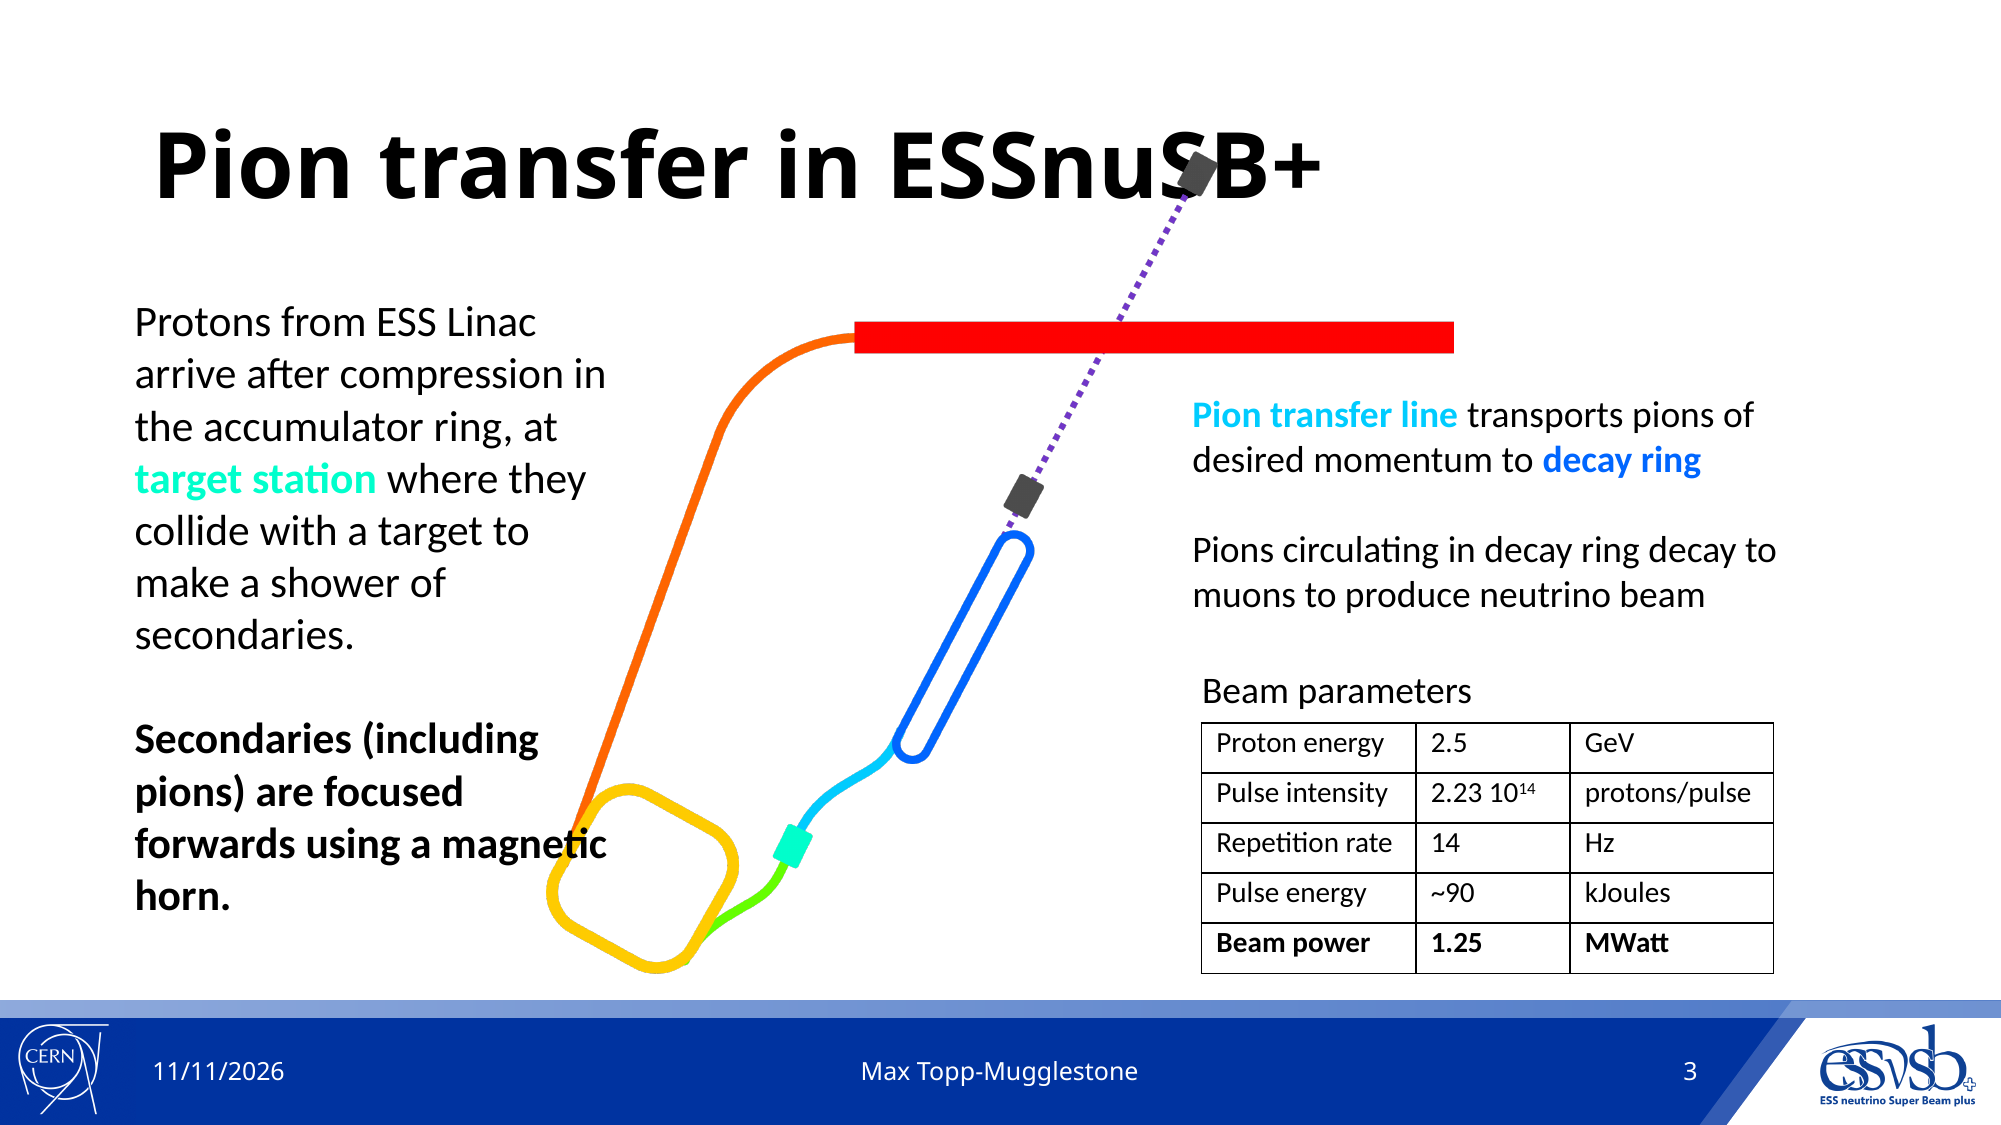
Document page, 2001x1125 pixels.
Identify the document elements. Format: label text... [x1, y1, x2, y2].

table_header 2.5 [1454, 724, 1569, 772]
table_cell Hz [1571, 824, 1773, 872]
table_cell 1.25 [1454, 924, 1569, 973]
table_cell MWatt [1571, 924, 1773, 973]
text_box Protons from ESS Linac arrive after compression in the accumulator ring, at target station where they collide with a target to make a shower of secondaries. Secondaries (including pions) are focused forwards using a magnetic horn. [119, 285, 546, 974]
picture [546, 151, 1454, 974]
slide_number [137, 1042, 588, 1103]
slide_number 3 [1262, 1042, 1713, 1103]
picture [0, 1017, 136, 1125]
table_cell protons/pulse [1571, 774, 1773, 822]
table_cell 2.23 1014 [1454, 774, 1569, 822]
table_cell kJoules [1571, 874, 1773, 922]
text_box Pion transfer line transports pions of desired momentum to decay ring Pions circulating in decay ring decay to muons to produce neutrino beam [1454, 382, 1798, 623]
text_box Beam parameters [1454, 658, 1488, 718]
table_cell ~90 [1454, 874, 1569, 922]
picture [1819, 1023, 1976, 1107]
table_header GeV [1571, 724, 1773, 772]
footer Max Topp-Mugglestone [662, 1042, 1262, 1103]
title Pion transfer in ESSnuSB+ [137, 59, 1863, 278]
table_cell 14 [1454, 824, 1569, 872]
